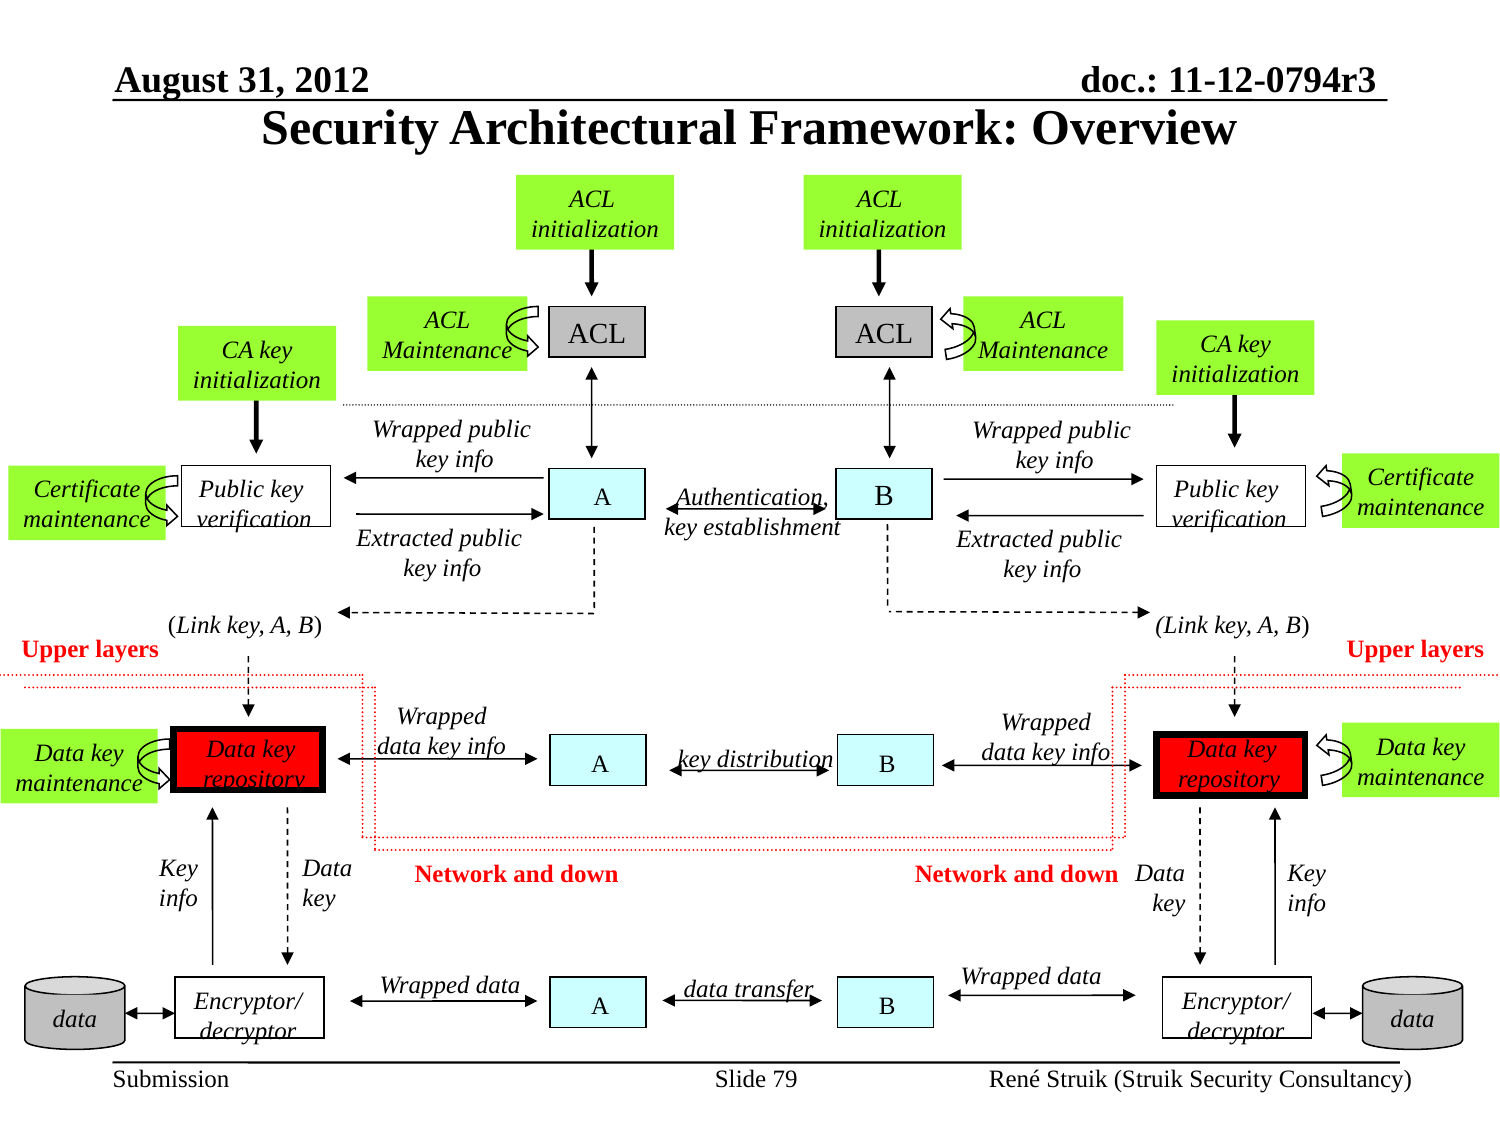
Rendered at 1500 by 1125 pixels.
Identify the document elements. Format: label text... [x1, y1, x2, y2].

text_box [0, 174, 1500, 1052]
footer René Struik (Struik Security Consultancy) [800, 1061, 1413, 1093]
text_box Security Architectural Framework: Overview [0, 87, 1500, 163]
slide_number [114, 54, 373, 87]
slide_number Slide 79 [712, 1061, 800, 1093]
